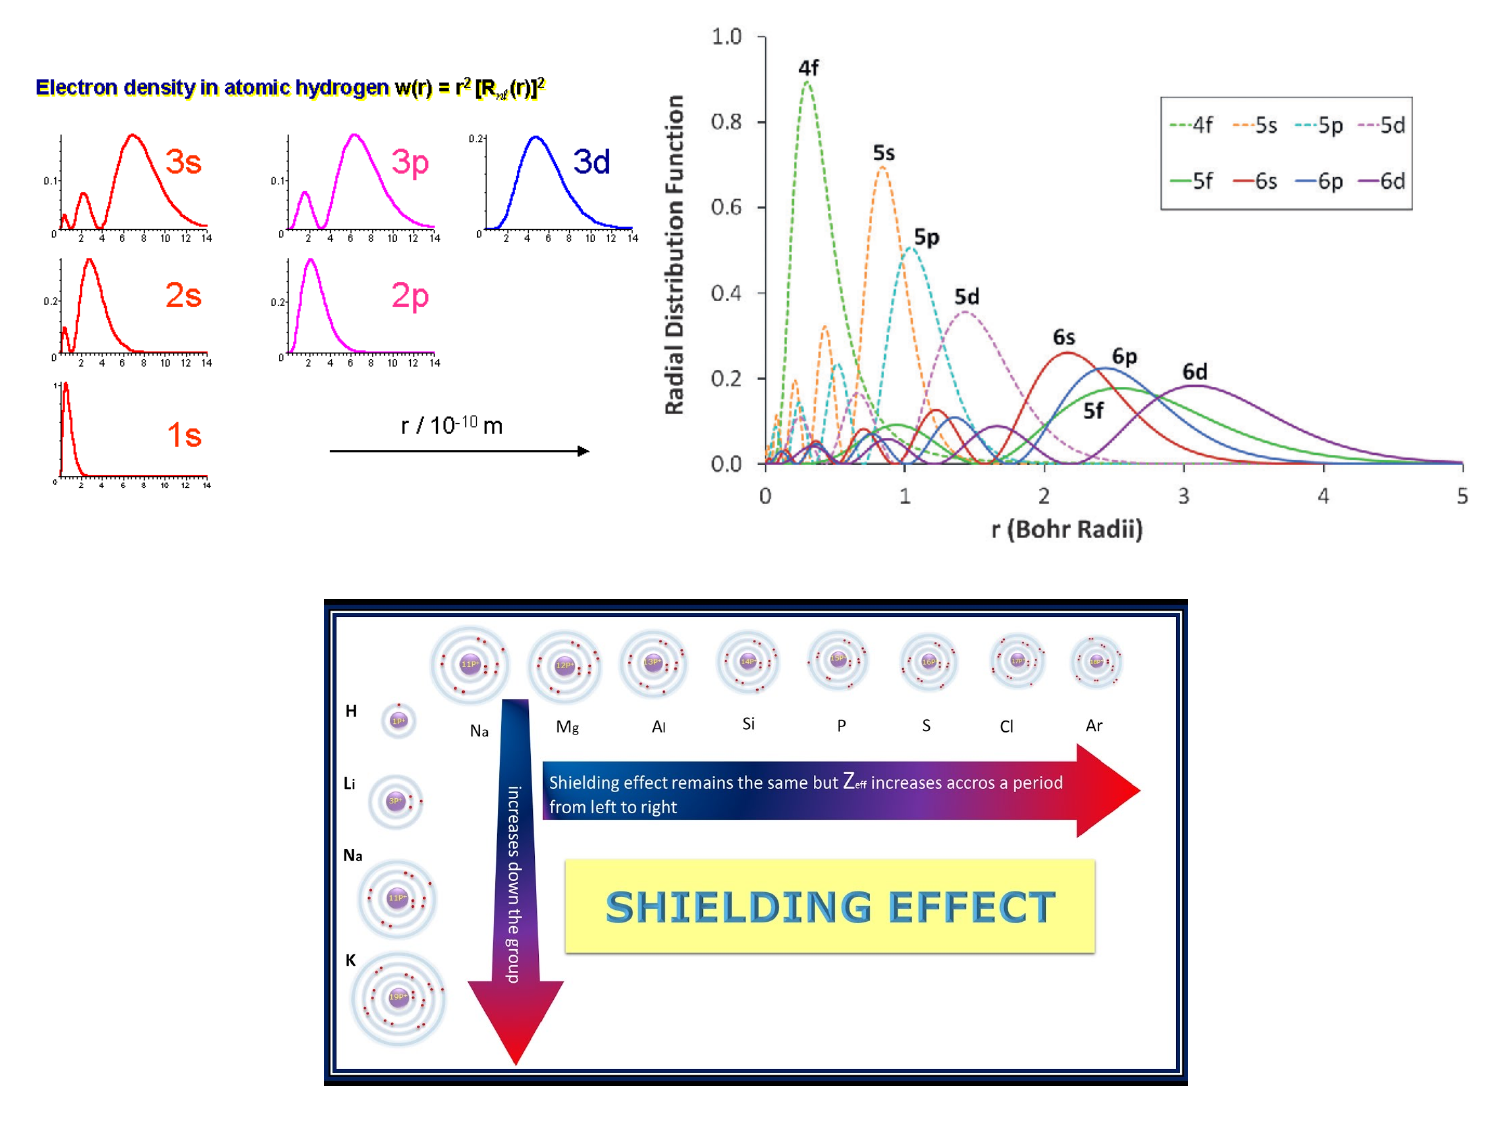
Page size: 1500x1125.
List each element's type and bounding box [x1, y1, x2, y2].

picture [0, 24, 1471, 551]
picture [324, 599, 1188, 1086]
